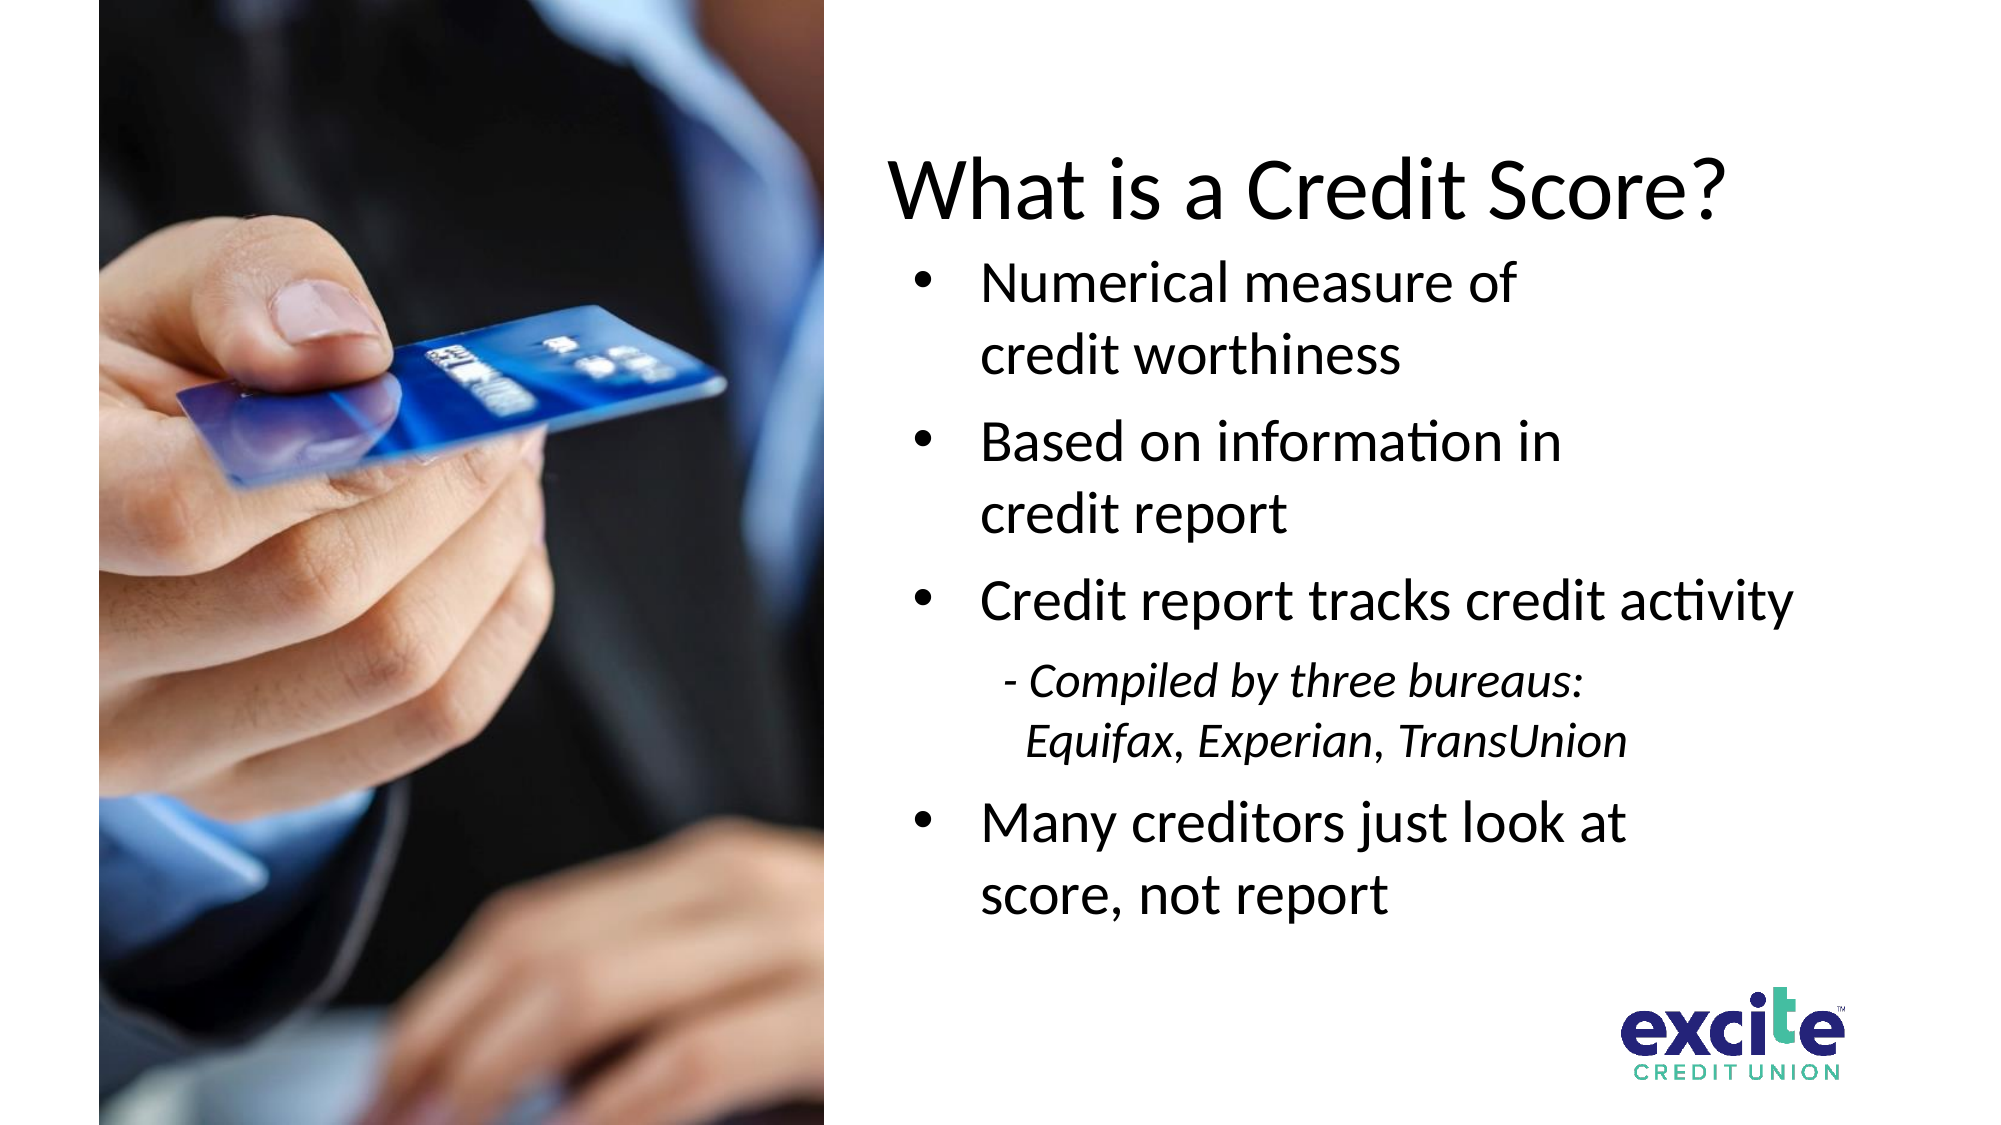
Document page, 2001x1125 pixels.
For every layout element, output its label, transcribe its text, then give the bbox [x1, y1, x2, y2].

subtitle Numerical measure of credit worthiness Based on information in credit report Credit report tracks credit activity - Compiled by three bureaus: Equifax, Experian, TransUnion Many creditors just look at score, not report [897, 235, 1850, 1089]
title What is a Credit Score? [872, 99, 1748, 281]
picture [1621, 987, 1845, 1080]
picture [99, 0, 824, 1125]
